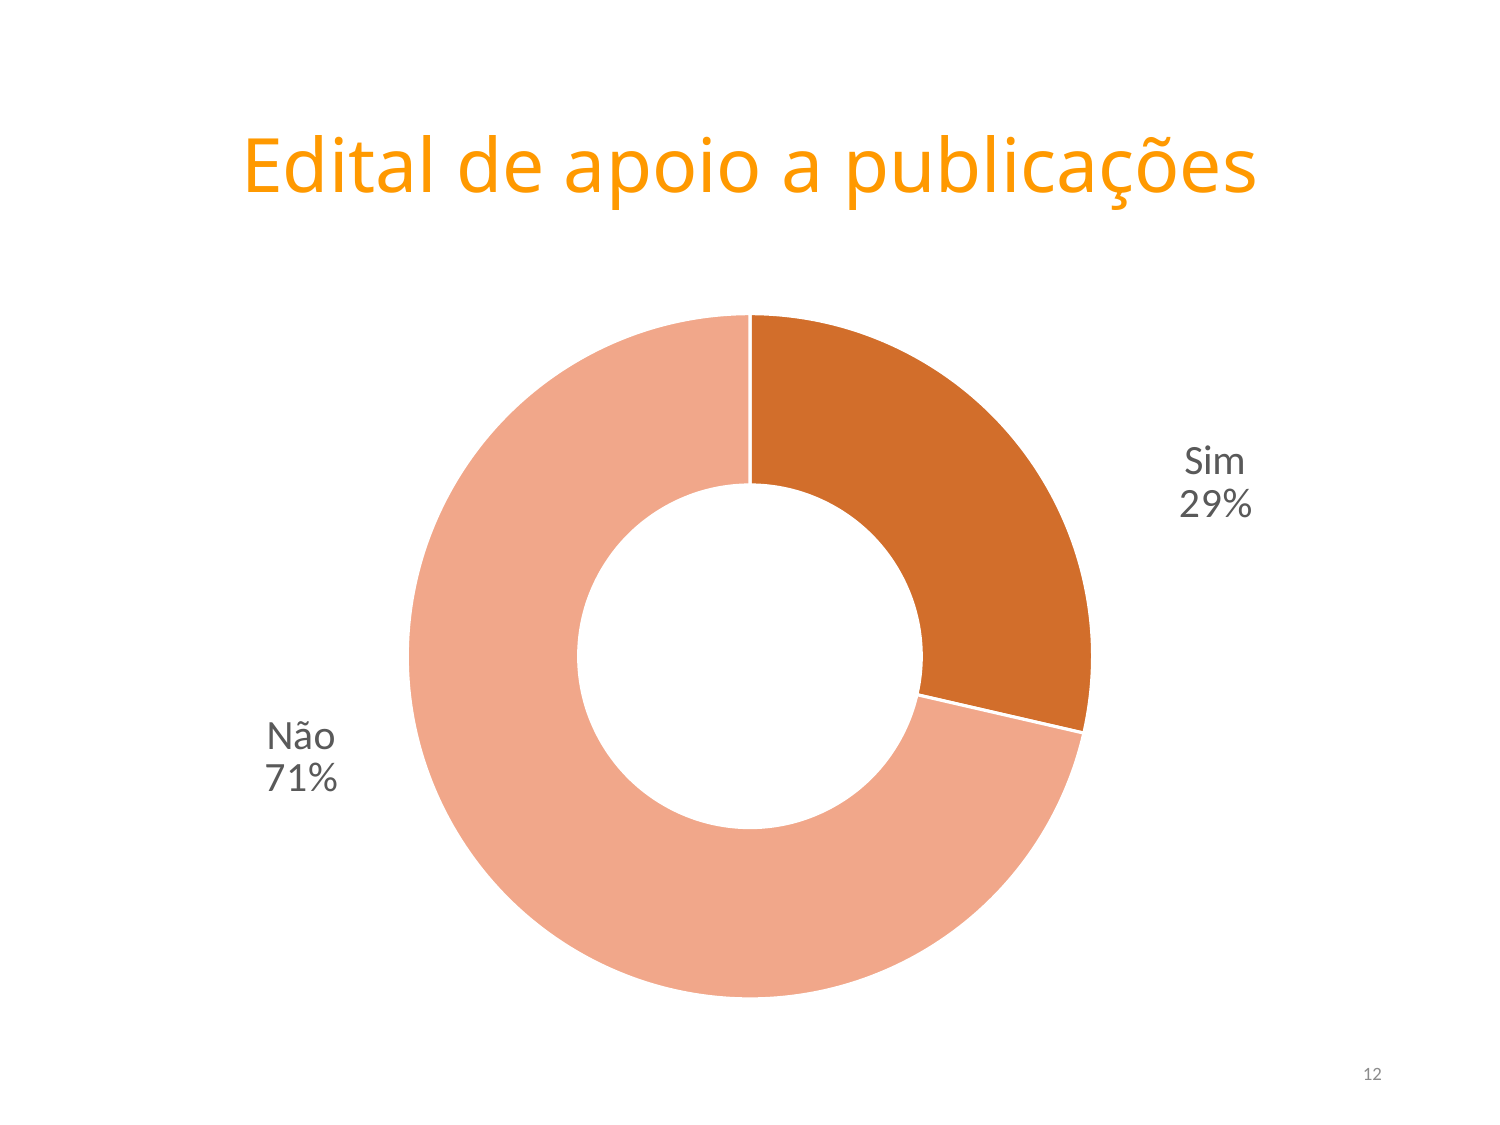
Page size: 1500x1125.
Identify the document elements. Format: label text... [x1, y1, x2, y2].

slide_number 12 [1059, 1042, 1397, 1103]
chart [103, 299, 1397, 1014]
title Edital de apoio a publicações [103, 59, 1397, 278]
